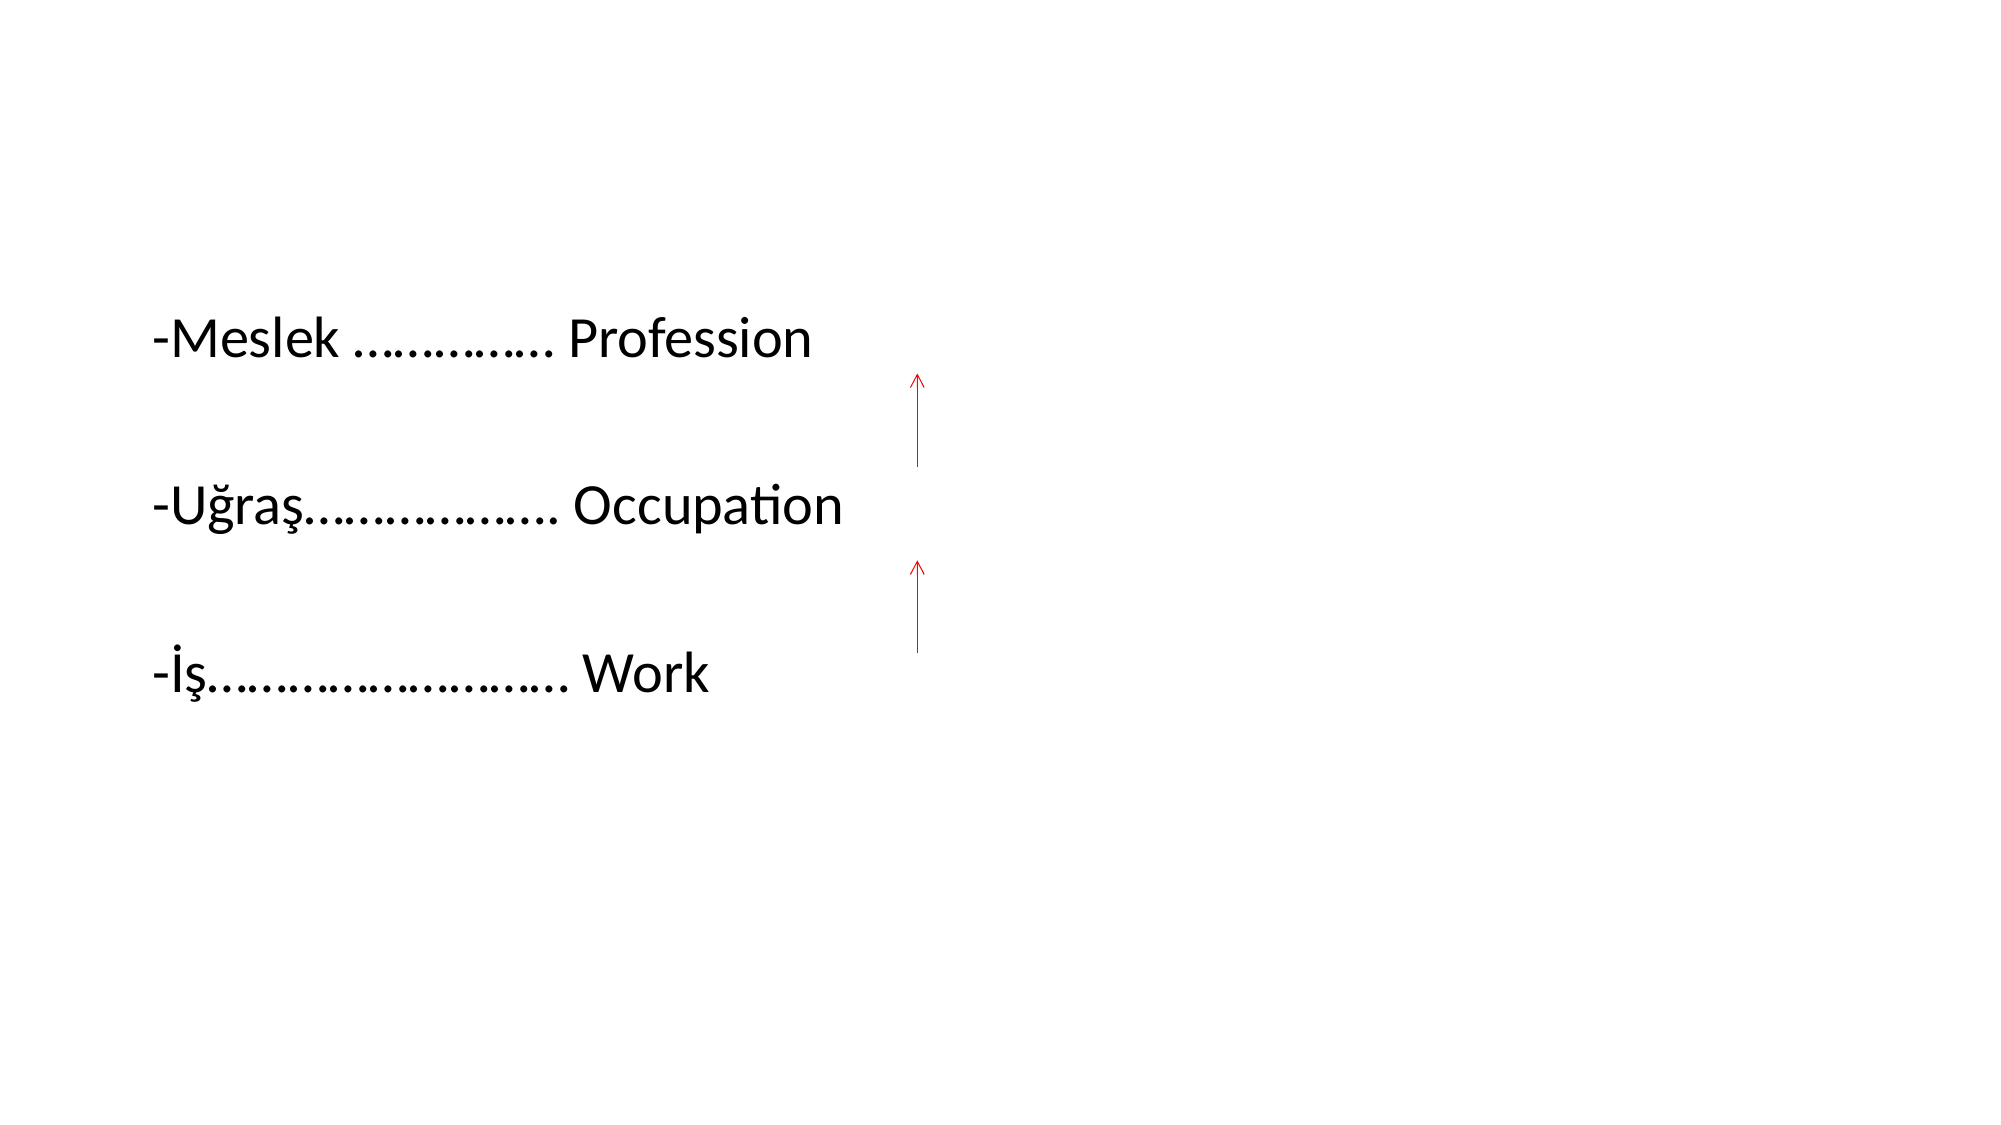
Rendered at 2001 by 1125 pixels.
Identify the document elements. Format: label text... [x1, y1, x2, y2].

list -Meslek …………… Profession -Uğraş………………. Occupation -İş……………………… Work [137, 299, 1863, 1014]
